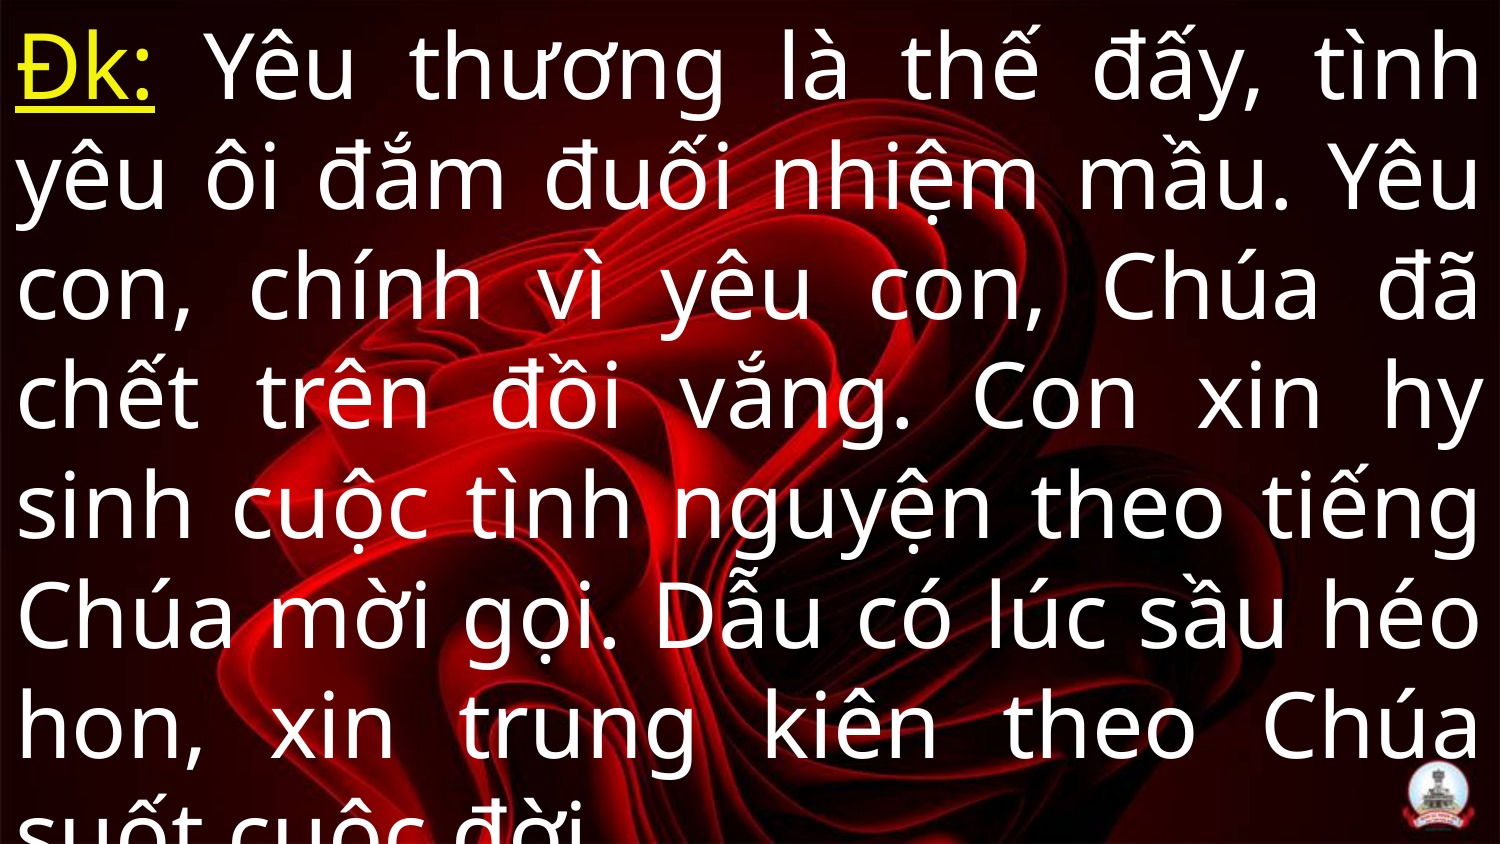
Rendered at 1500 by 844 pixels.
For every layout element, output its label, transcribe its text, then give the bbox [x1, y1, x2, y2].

subtitle Đk: Yêu thương là thế đấy, tình yêu ôi đắm đuối nhiệm mầu. Yêu con, chính vì yêu con, Chúa đã chết trên đồi vắng. Con xin hy sinh cuộc tình nguyện theo tiếng Chúa mời gọi. Dẫu có lúc sầu héo hon, xin trung kiên theo Chúa suốt cuộc đời. [0, 0, 1500, 844]
